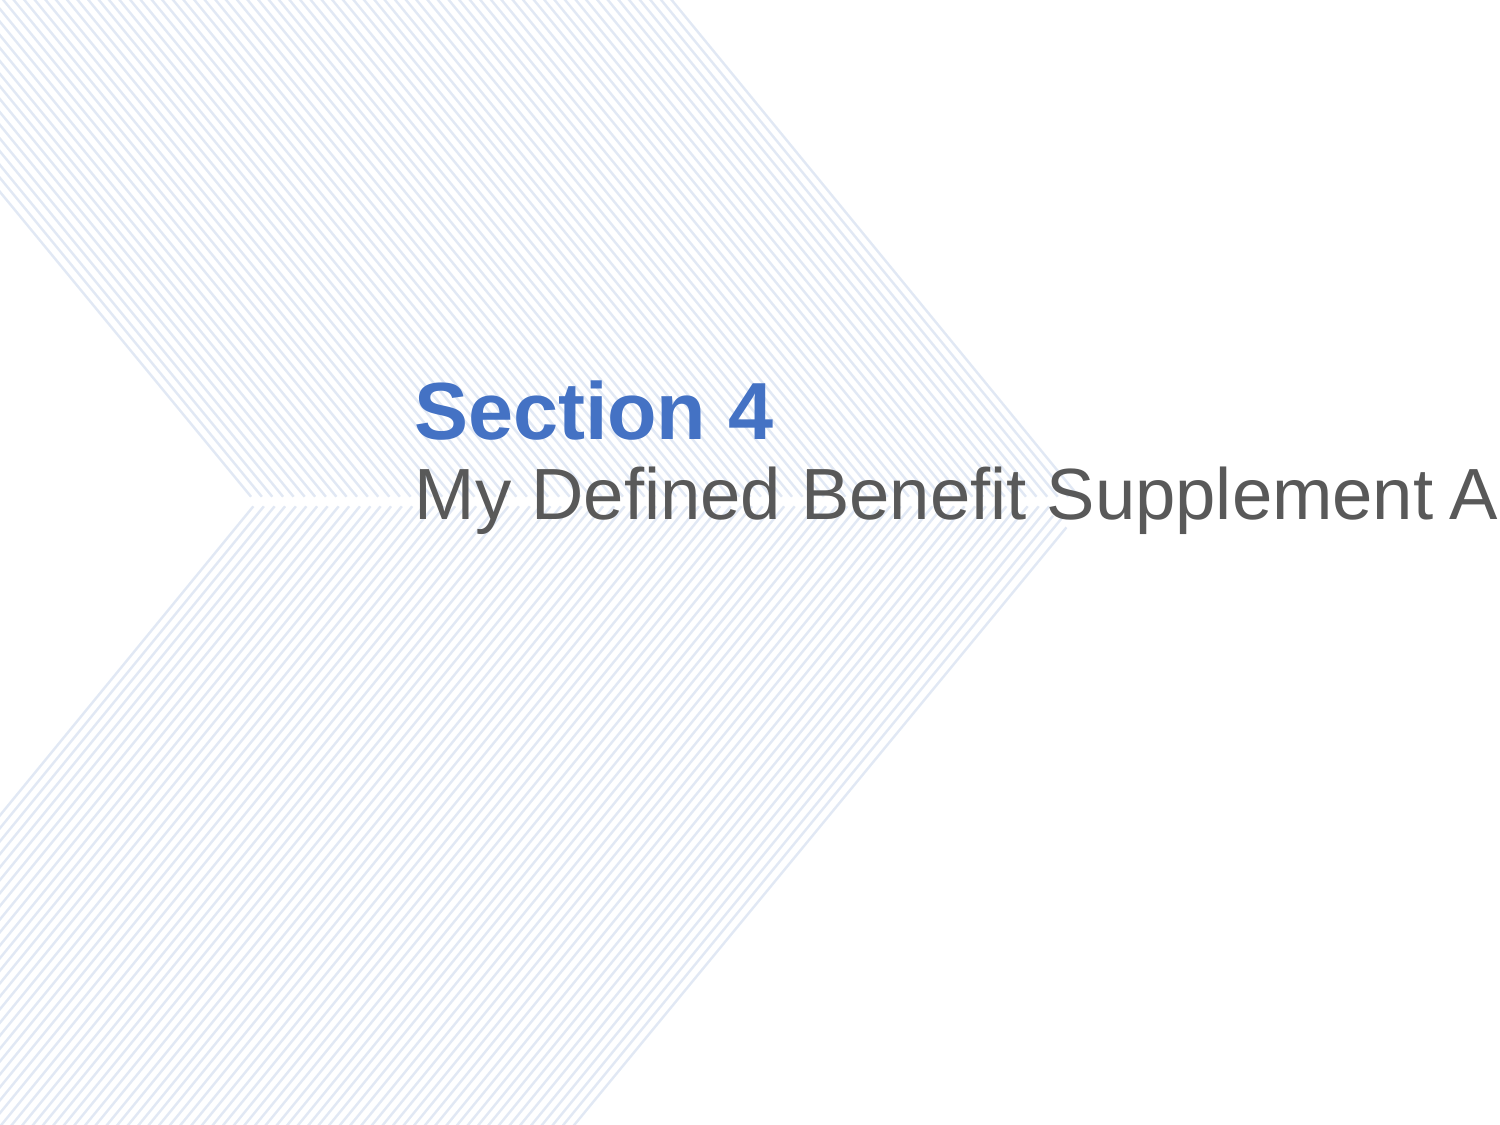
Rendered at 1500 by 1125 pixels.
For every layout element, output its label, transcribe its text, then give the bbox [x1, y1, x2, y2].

title Section 4 My Defined Benefit Supplement Account [399, 362, 1500, 550]
picture [0, 0, 1500, 1125]
